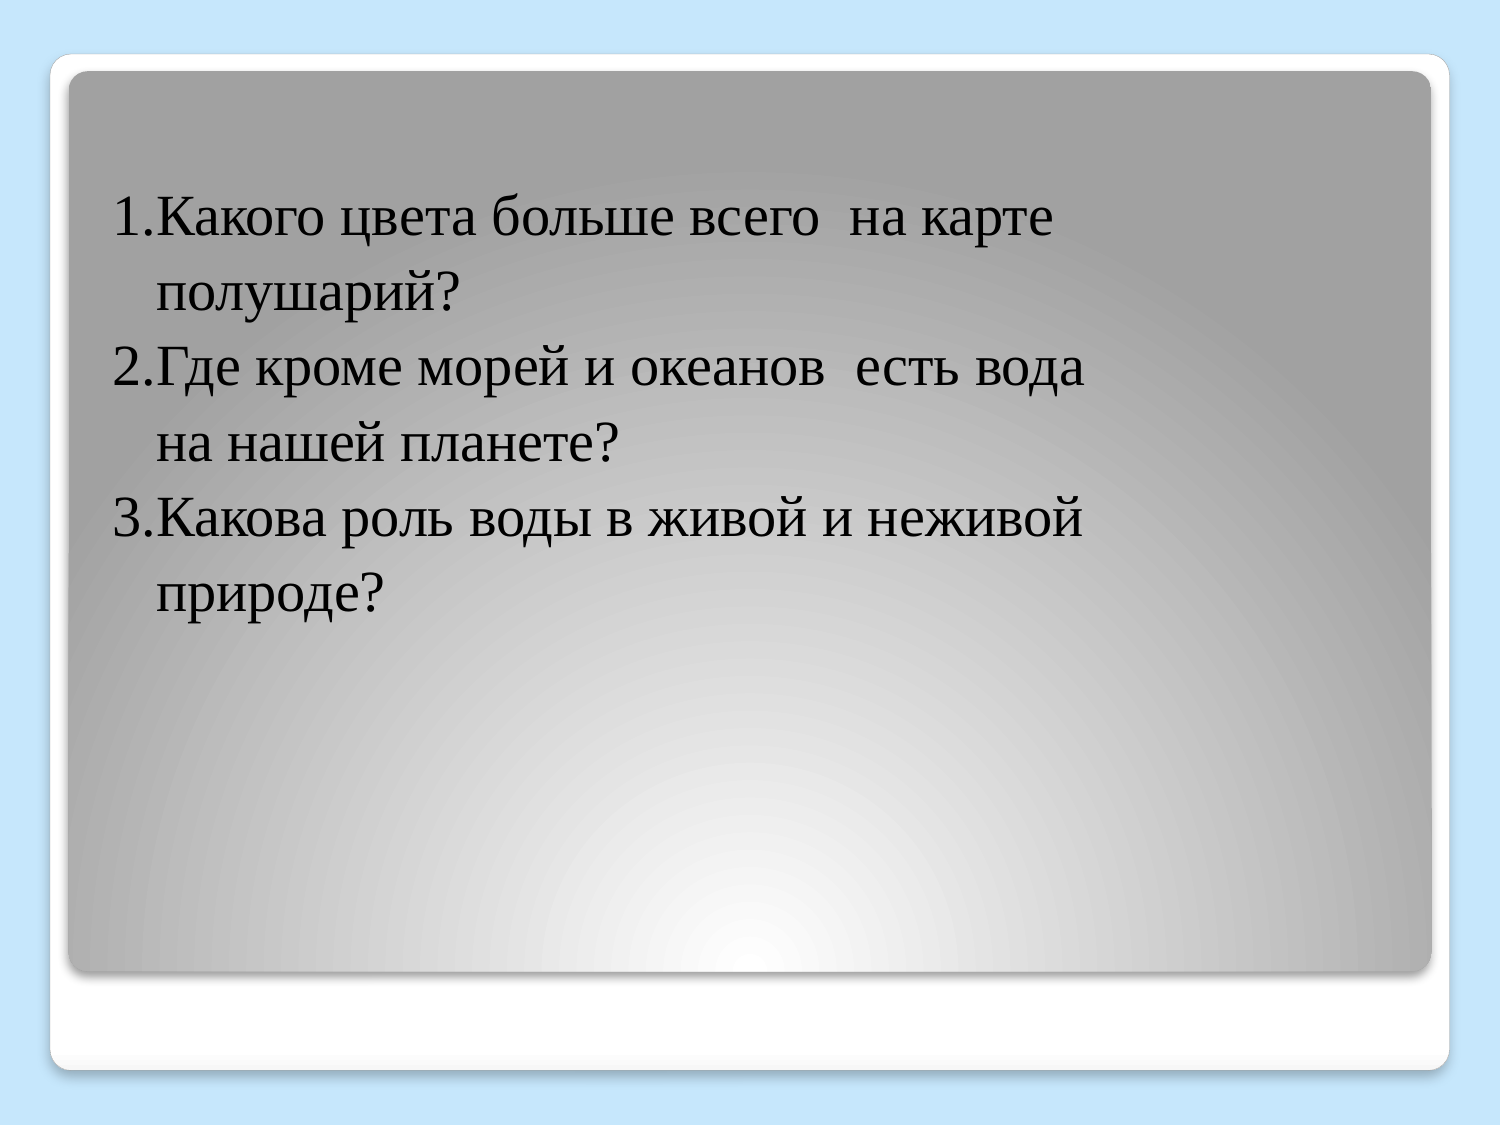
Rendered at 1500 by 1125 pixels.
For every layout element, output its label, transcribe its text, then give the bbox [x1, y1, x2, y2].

list 1.Какого цвета больше всего на карте полушарий? 2.Где кроме морей и океанов есть вода на нашей планете? 3.Какова роль воды в живой и неживой природе? [82, 86, 1425, 702]
